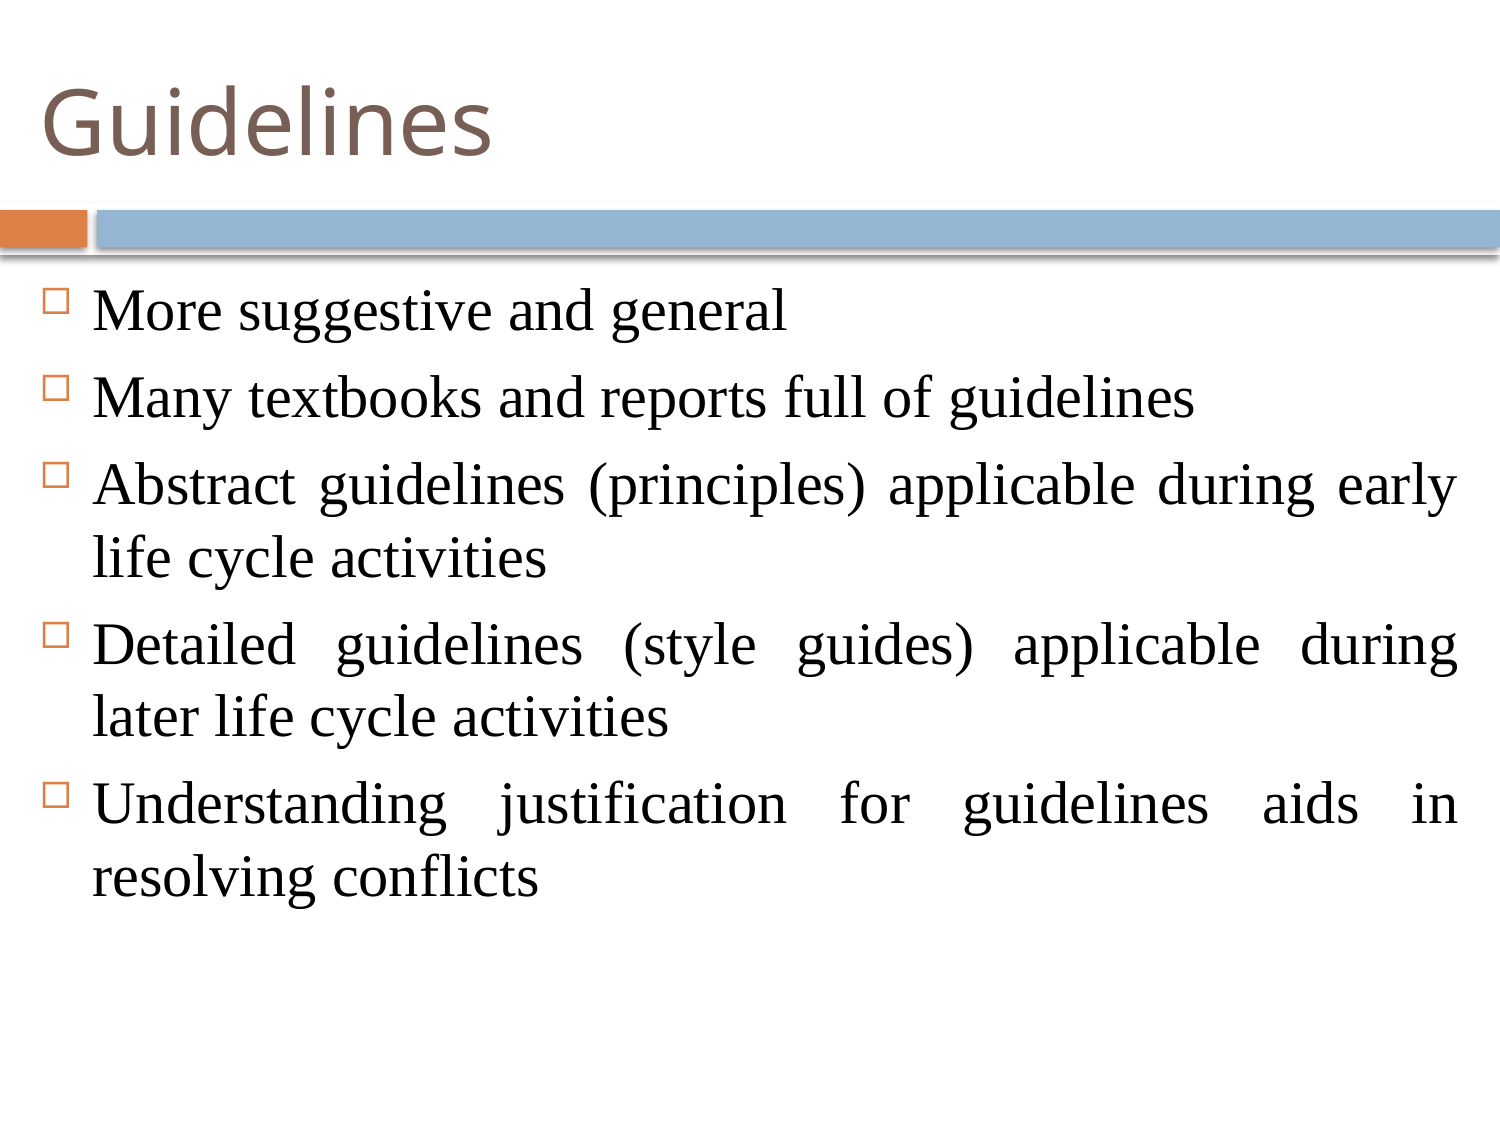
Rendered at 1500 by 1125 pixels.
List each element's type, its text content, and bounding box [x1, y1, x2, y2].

title Guidelines [24, 37, 1463, 200]
list More suggestive and general Many textbooks and reports full of guidelines Abstract guidelines (principles) applicable during early life cycle activities Detailed guidelines (style guides) applicable during later life cycle activities Understanding justification for guidelines aids in resolving conflicts [24, 262, 1475, 1088]
